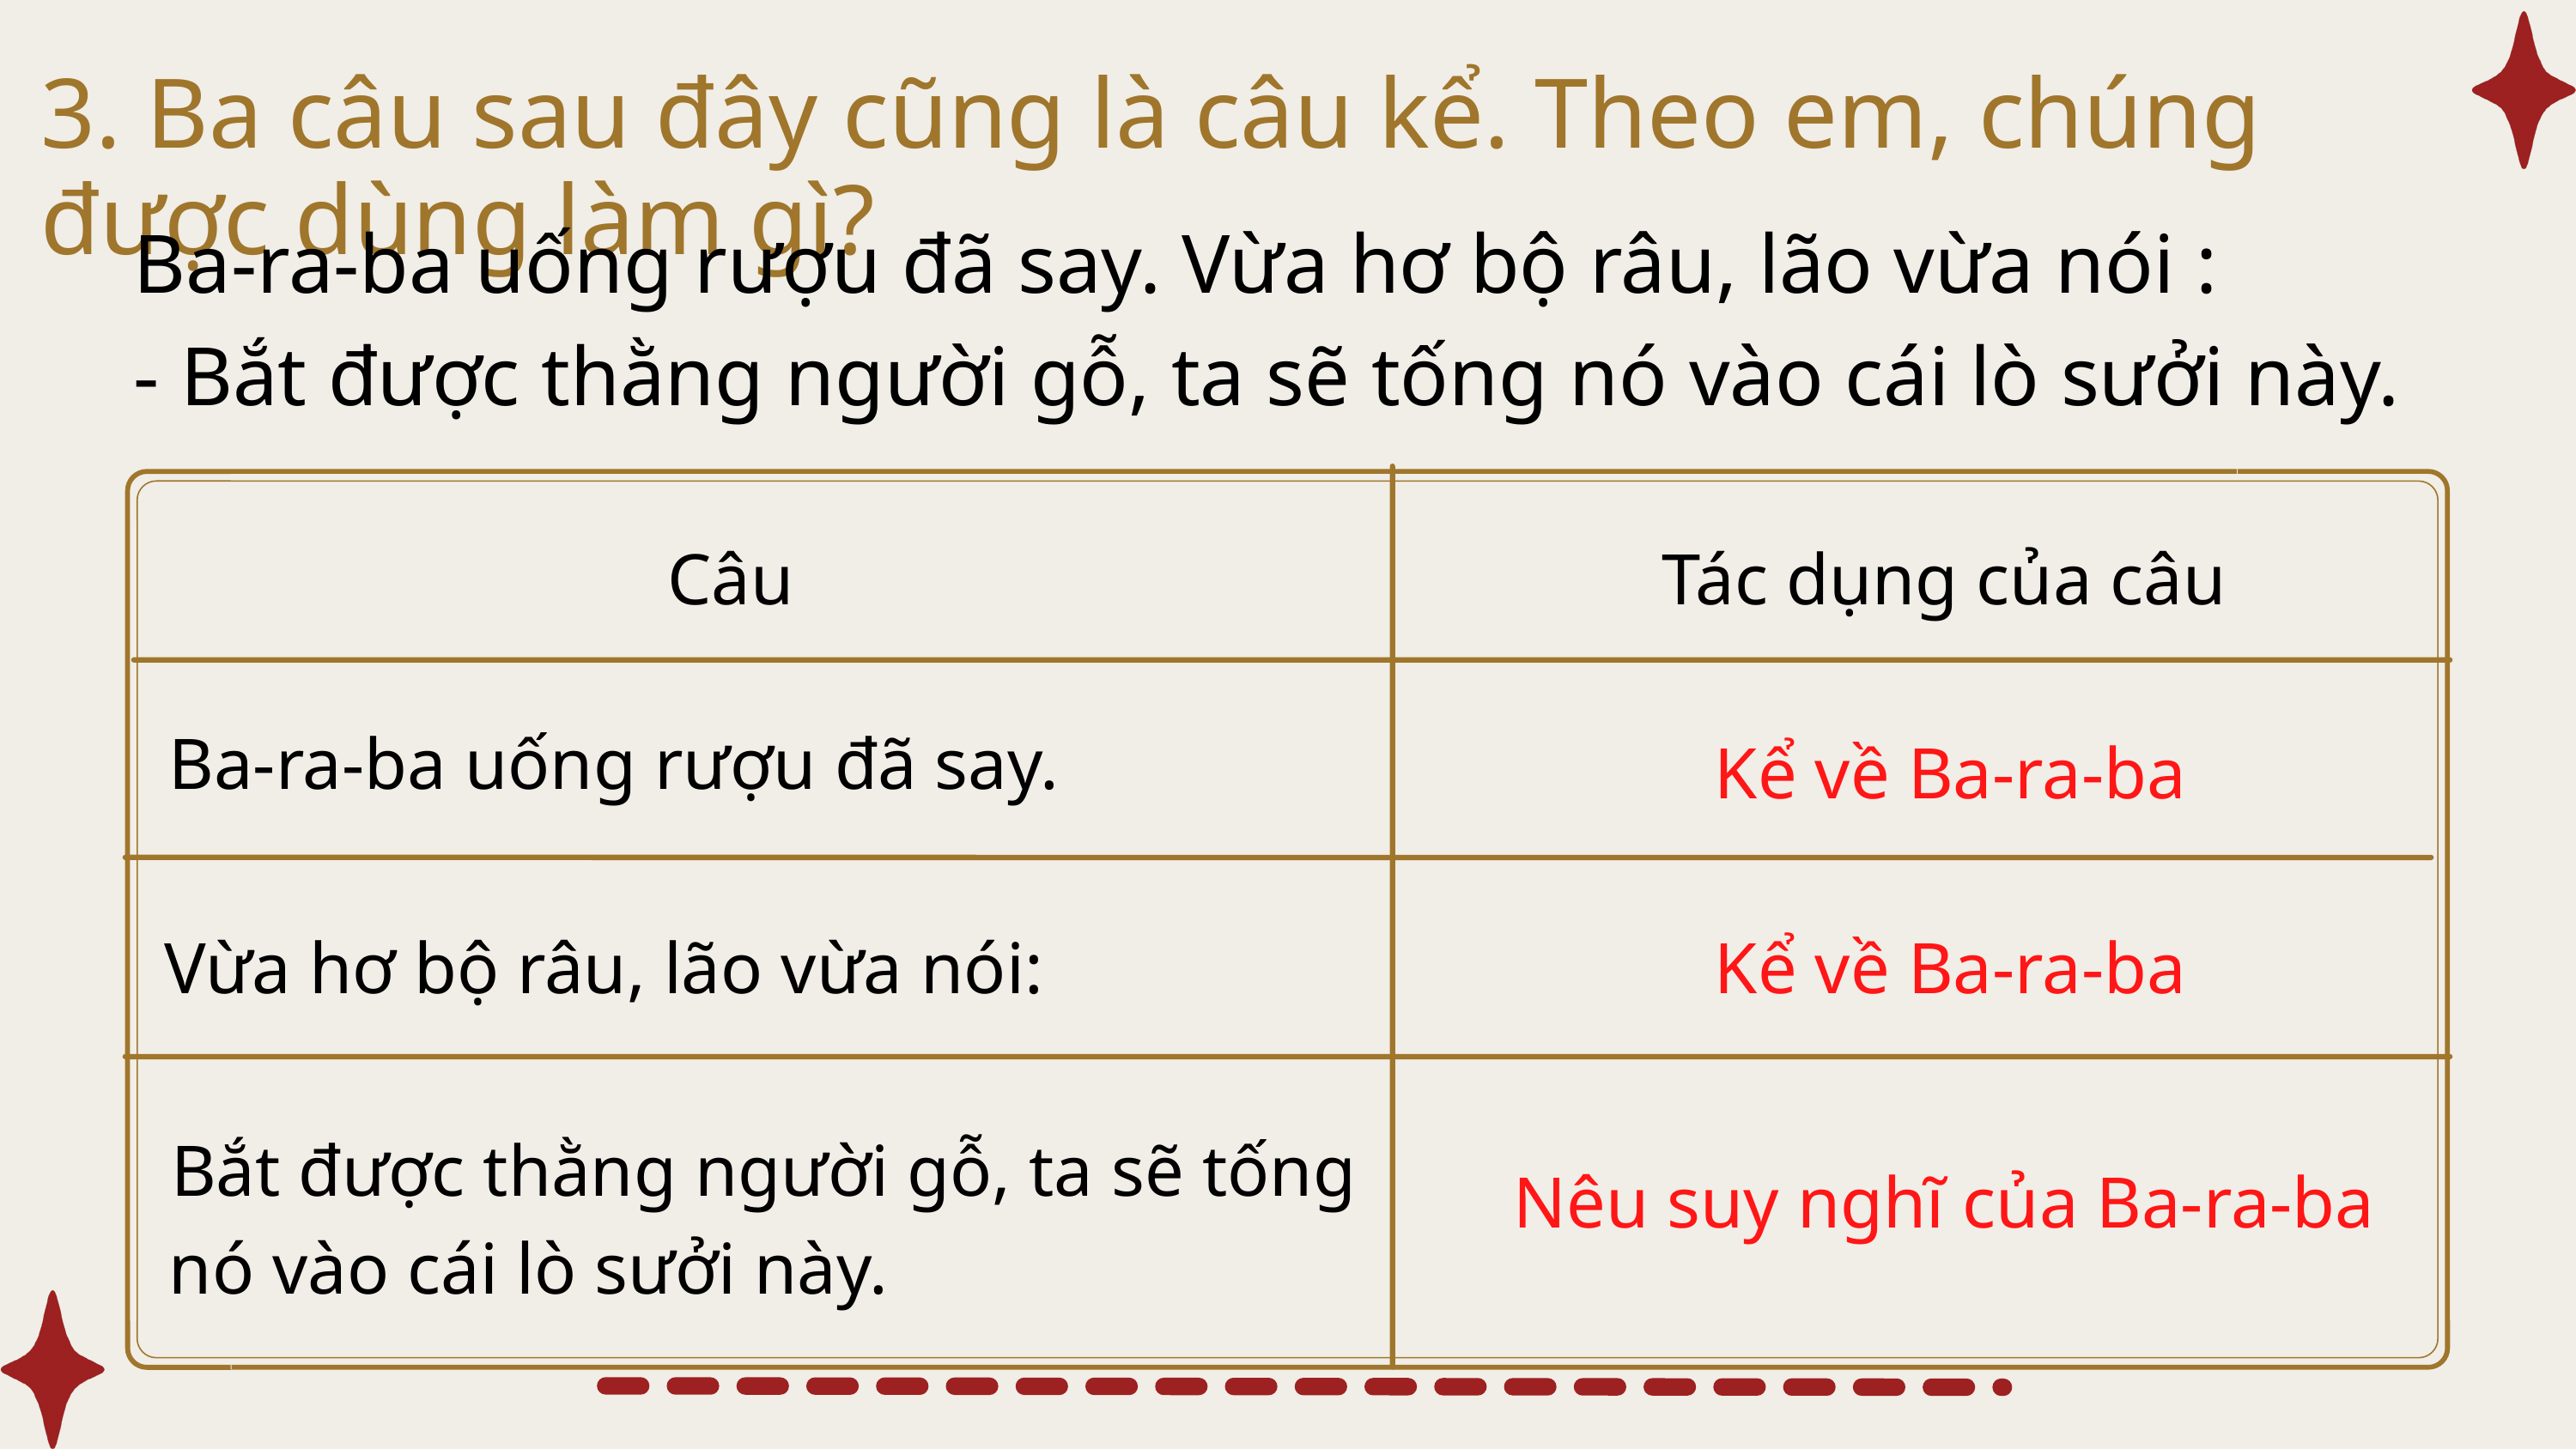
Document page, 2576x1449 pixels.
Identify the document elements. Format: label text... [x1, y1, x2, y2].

text_box 3. Ba câu sau đây cũng là câu kể. Theo em, chúng được dùng làm gì? [40, 60, 2472, 274]
picture [0, 1290, 106, 1449]
picture [2470, 10, 2576, 170]
text_box Ba-ra-ba uống rượu đã say. Vừa hơ bộ râu, lão vừa nói : - Bắt được thằng người gỗ, ta sẽ tống nó vào cái lò sưởi này. [133, 196, 2471, 535]
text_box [125, 465, 2451, 1370]
